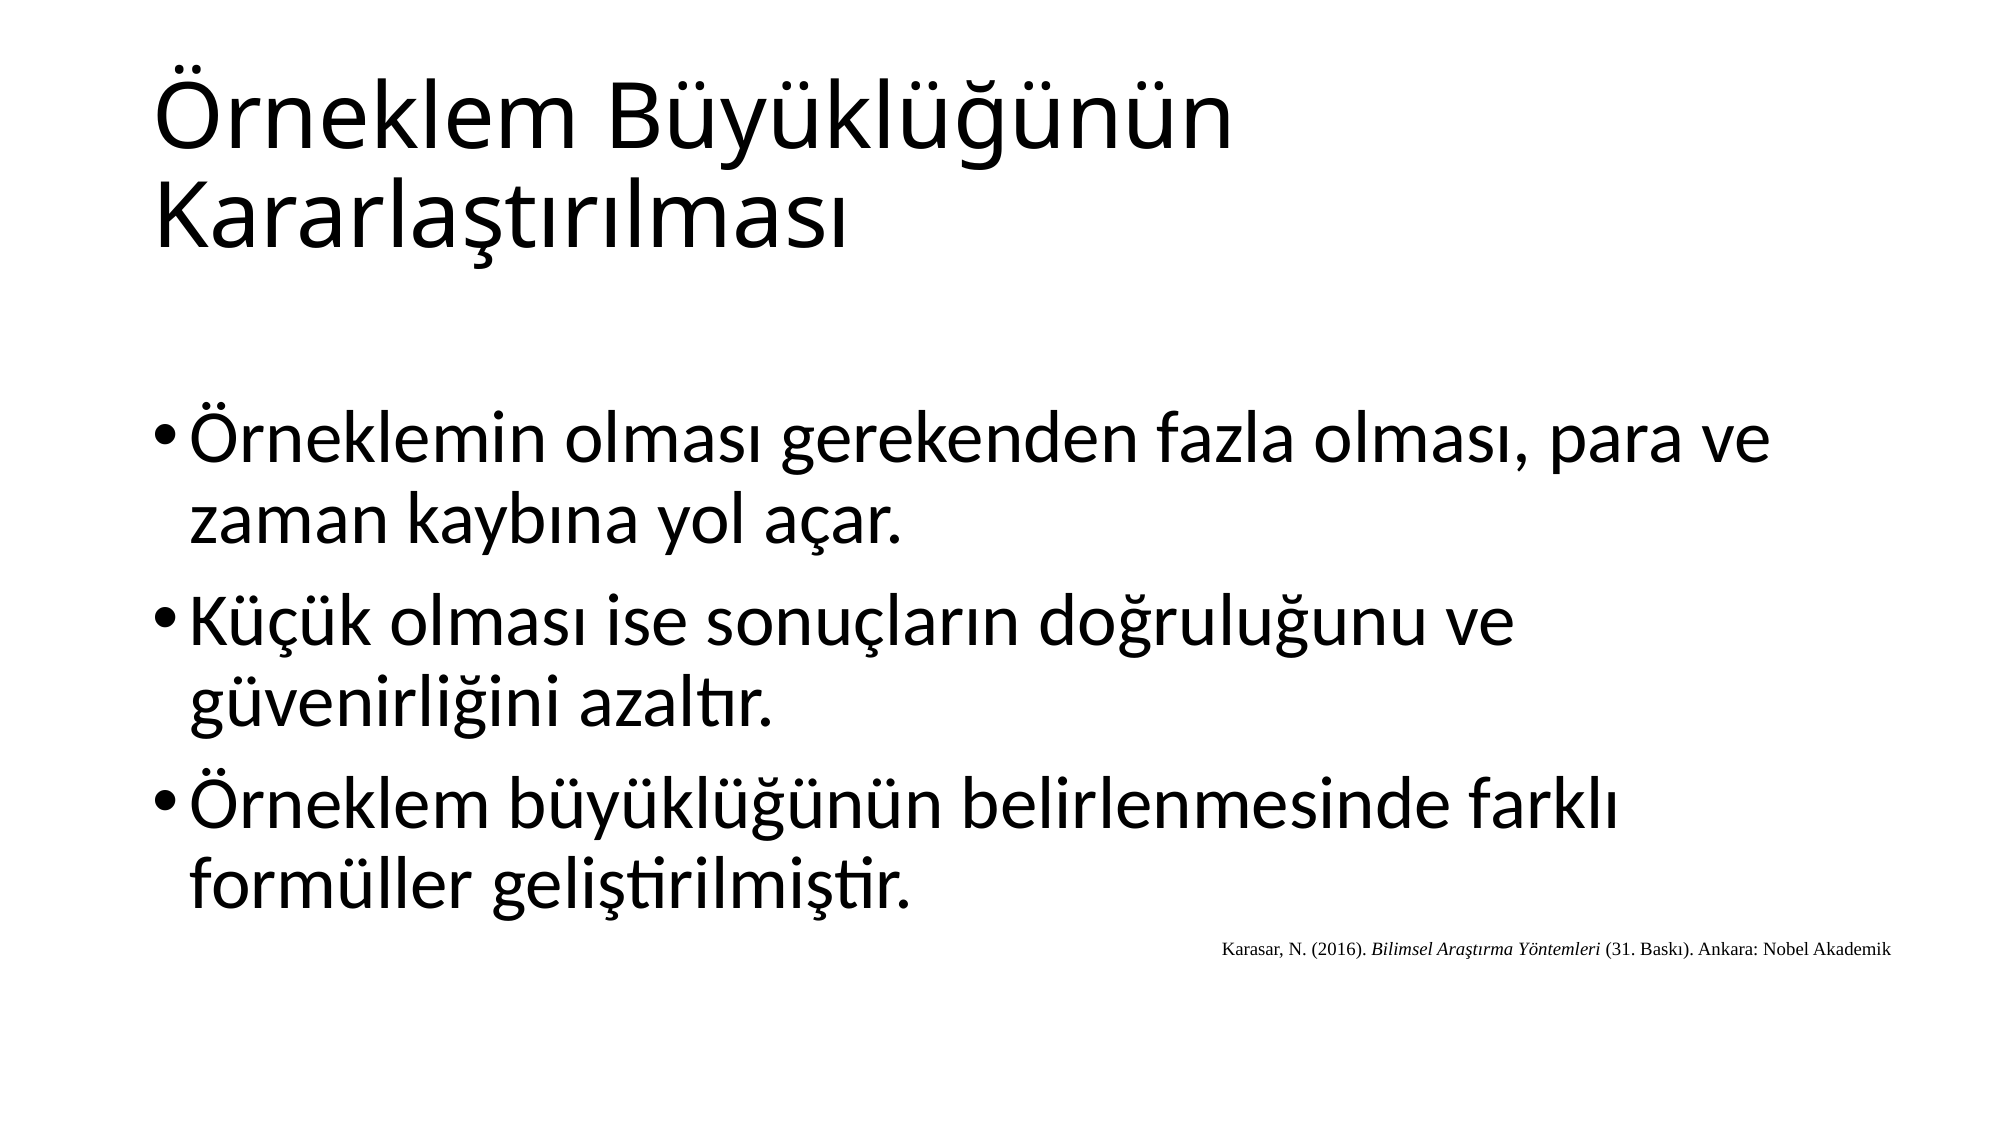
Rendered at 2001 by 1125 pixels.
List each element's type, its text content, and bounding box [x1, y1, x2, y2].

list Örneklemin olması gerekenden fazla olması, para ve zaman kaybına yol açar. Küçük olması ise sonuçların doğruluğunu ve güvenirliğini azaltır. Örneklem büyüklüğünün belirlenmesinde farklı formüller geliştirilmiştir. [137, 299, 1863, 1014]
title Örneklem Büyüklüğünün Kararlaştırılması [137, 59, 1863, 278]
text_box Karasar, N. (2016). Bilimsel Araştırma Yöntemleri (31. Baskı). Ankara: Nobel Akademik [905, 929, 1906, 967]
